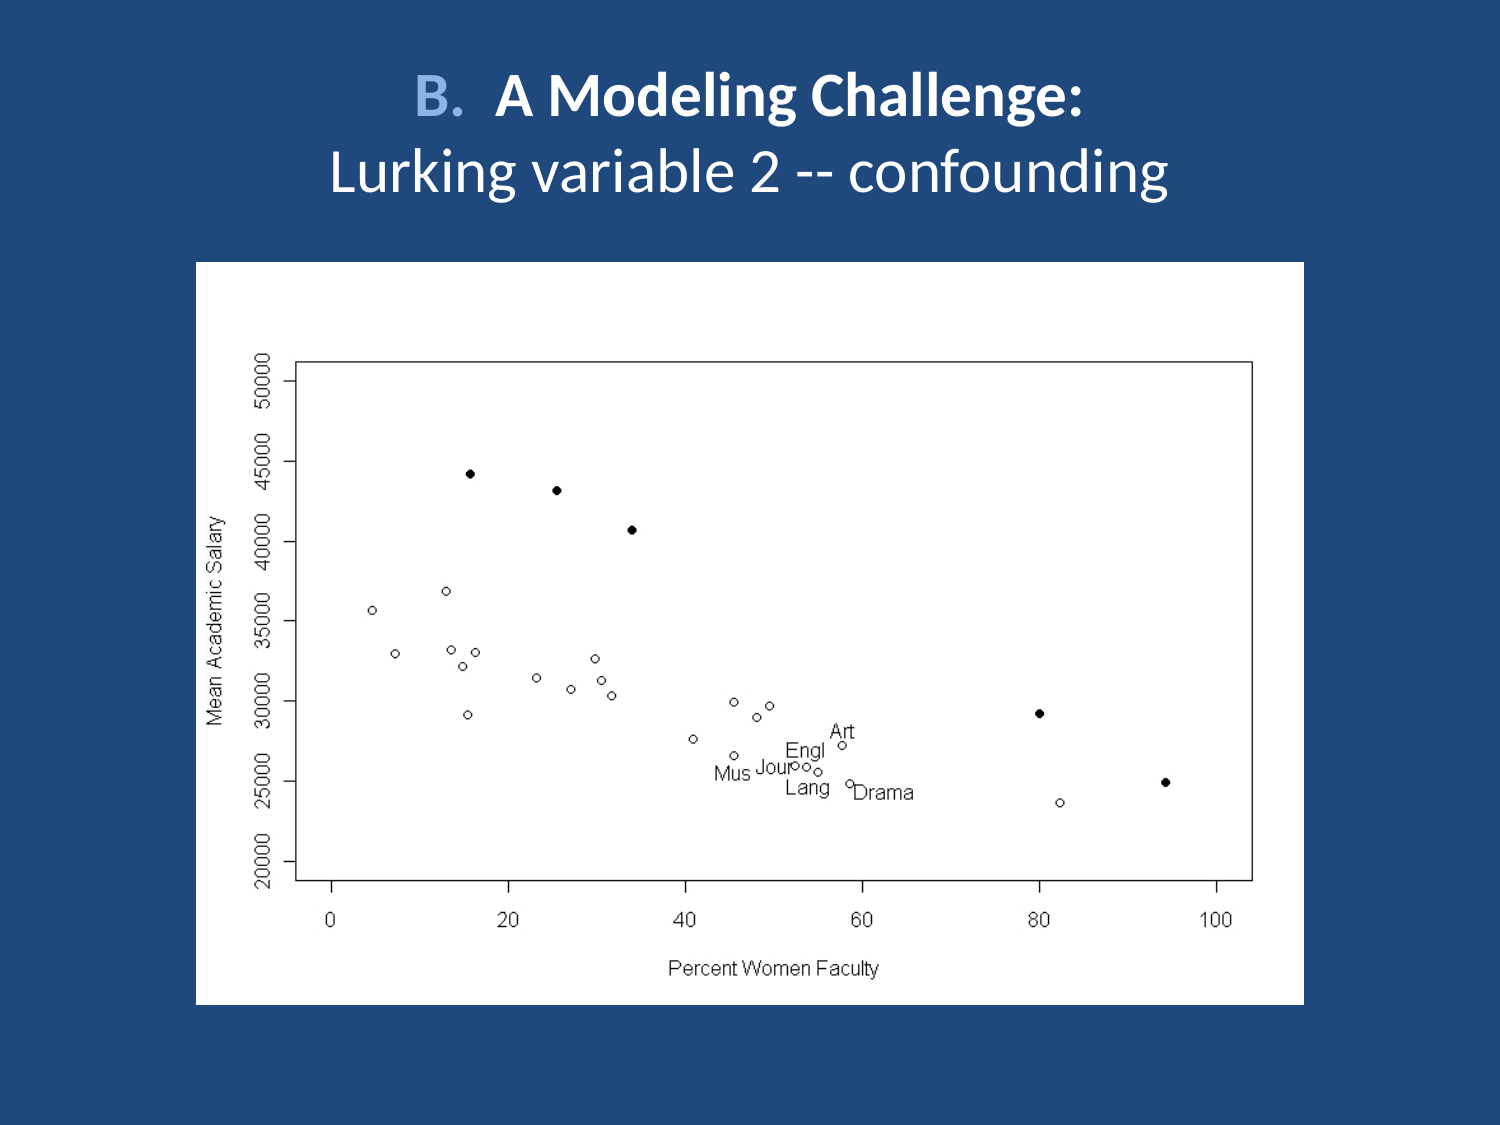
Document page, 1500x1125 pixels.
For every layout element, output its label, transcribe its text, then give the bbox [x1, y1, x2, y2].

title B. A Modeling Challenge: Lurking variable 2 -- confounding [75, 45, 1425, 213]
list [195, 262, 1305, 1006]
